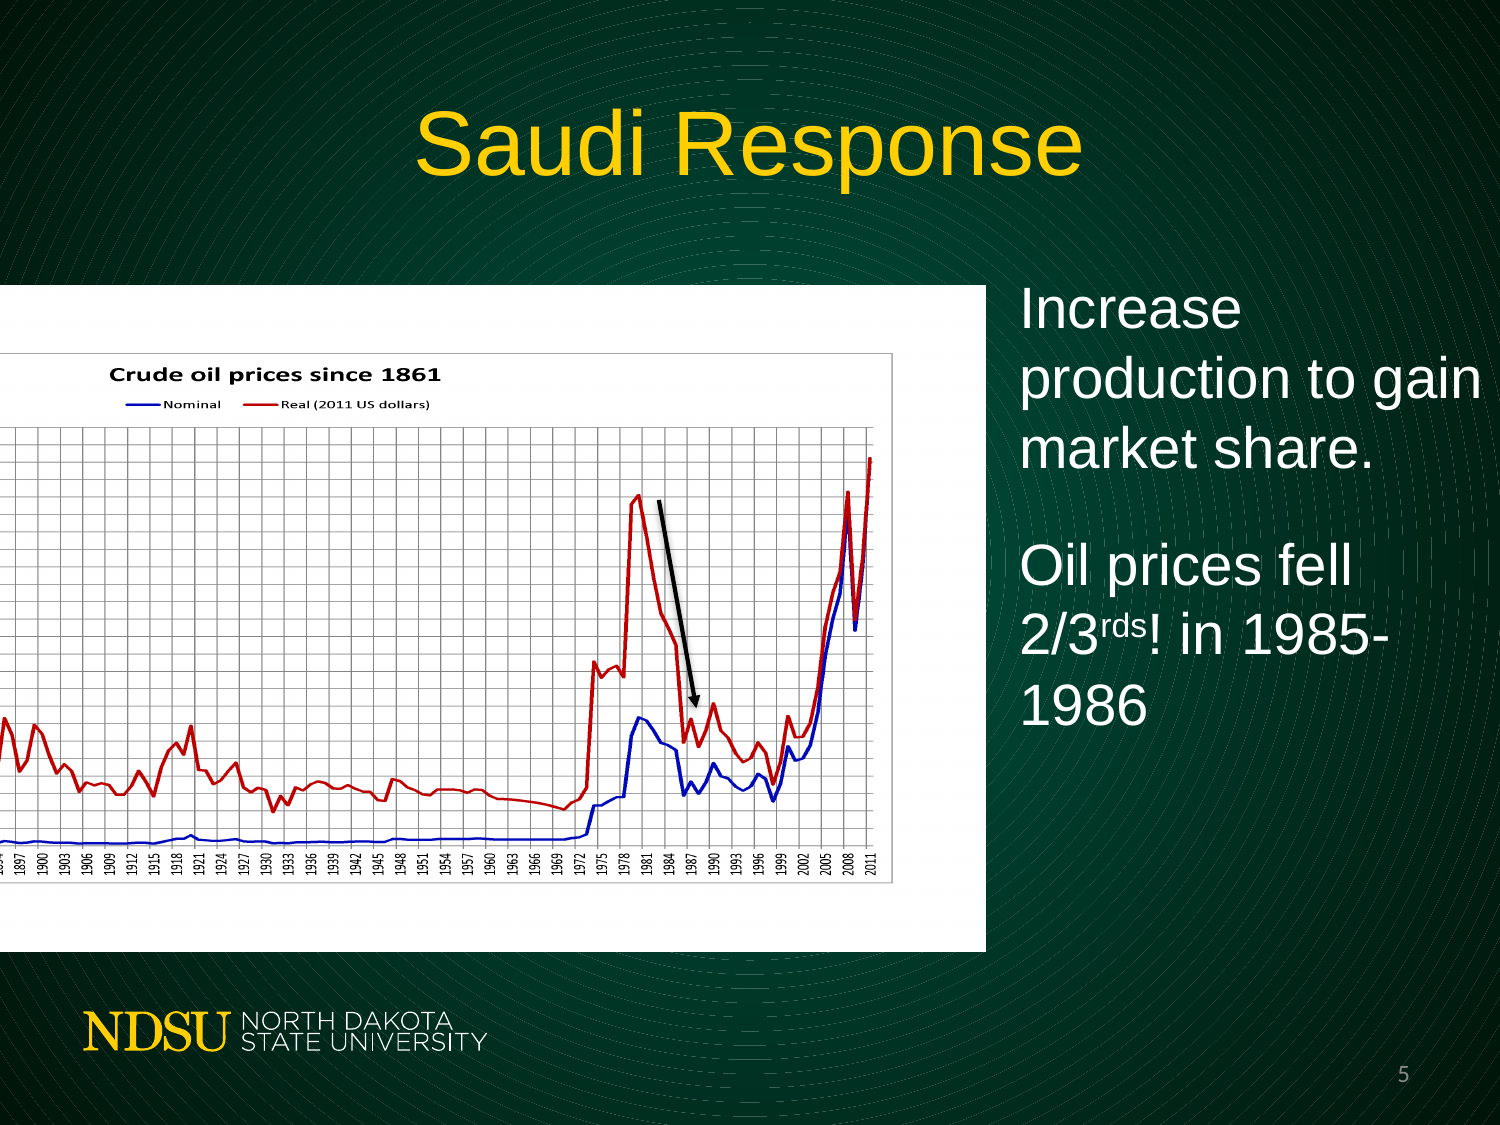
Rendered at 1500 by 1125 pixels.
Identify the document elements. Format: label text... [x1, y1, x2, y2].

title Saudi Response [75, 45, 1425, 233]
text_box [658, 499, 697, 709]
slide_number 5 [1074, 1042, 1425, 1103]
list Increase production to gain market share. Oil prices fell 2/3rds! in 1985-1986 [1004, 262, 1500, 1005]
picture [0, 285, 986, 953]
